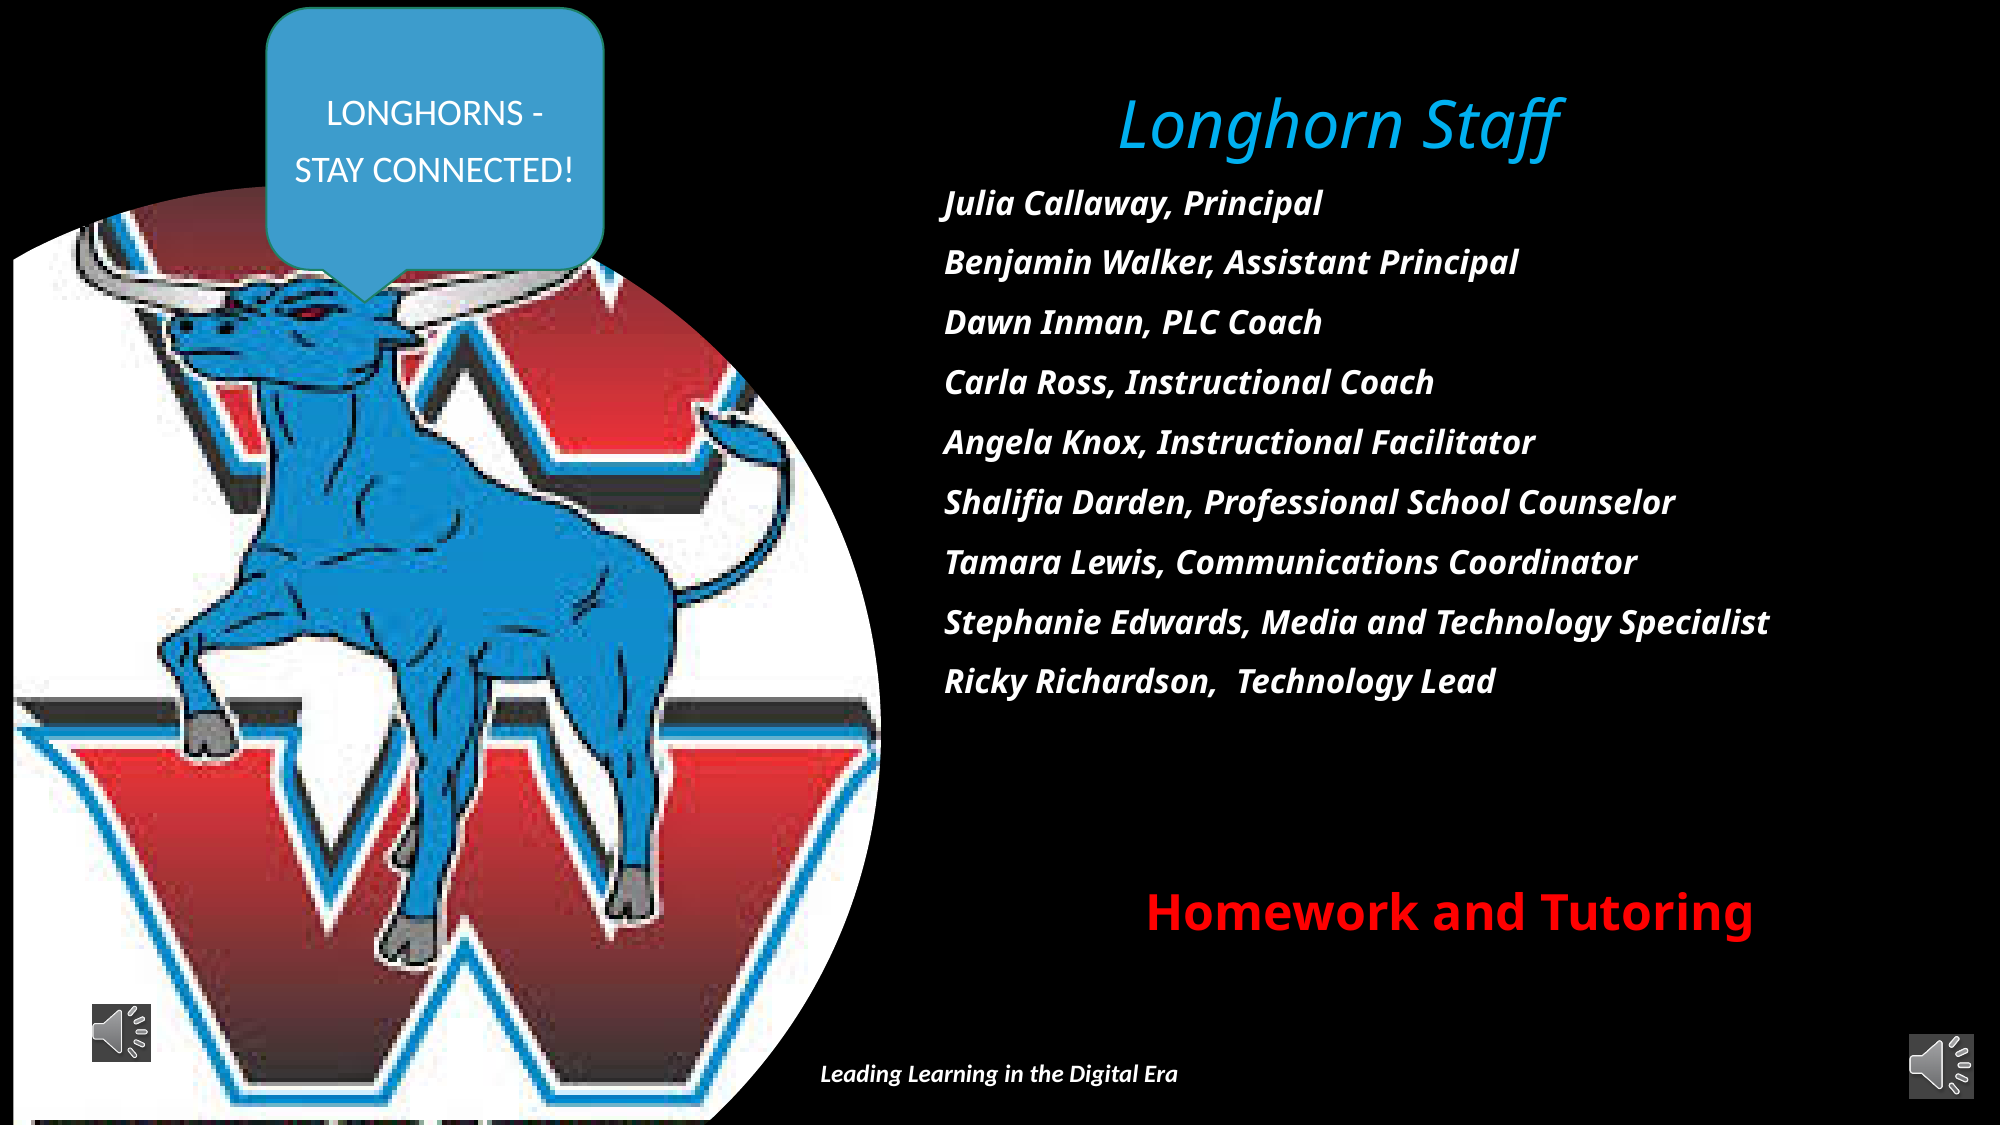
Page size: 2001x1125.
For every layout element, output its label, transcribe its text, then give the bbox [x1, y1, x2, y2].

text_box LONGHORNS - STAY CONNECTED! [265, 6, 605, 185]
footer Leading Learning in the Digital Era [882, 1042, 1338, 1103]
picture [13, 185, 882, 1125]
picture [1908, 1033, 1975, 1100]
text_box Longhorn Staff Julia Callaway, Principal Benjamin Walker, Assistant Principal Dawn Inman, PLC Coach Carla Ross, Instructional Coach Angela Knox, Instructional Facilitator Shalifia Darden, Professional School Counselor Tamara Lewis, Communications Coordinator Stephanie Edwards, Media and Technology Specialist Ricky Richardson, Technology Lead Homework and Tutoring [704, 0, 1972, 1016]
